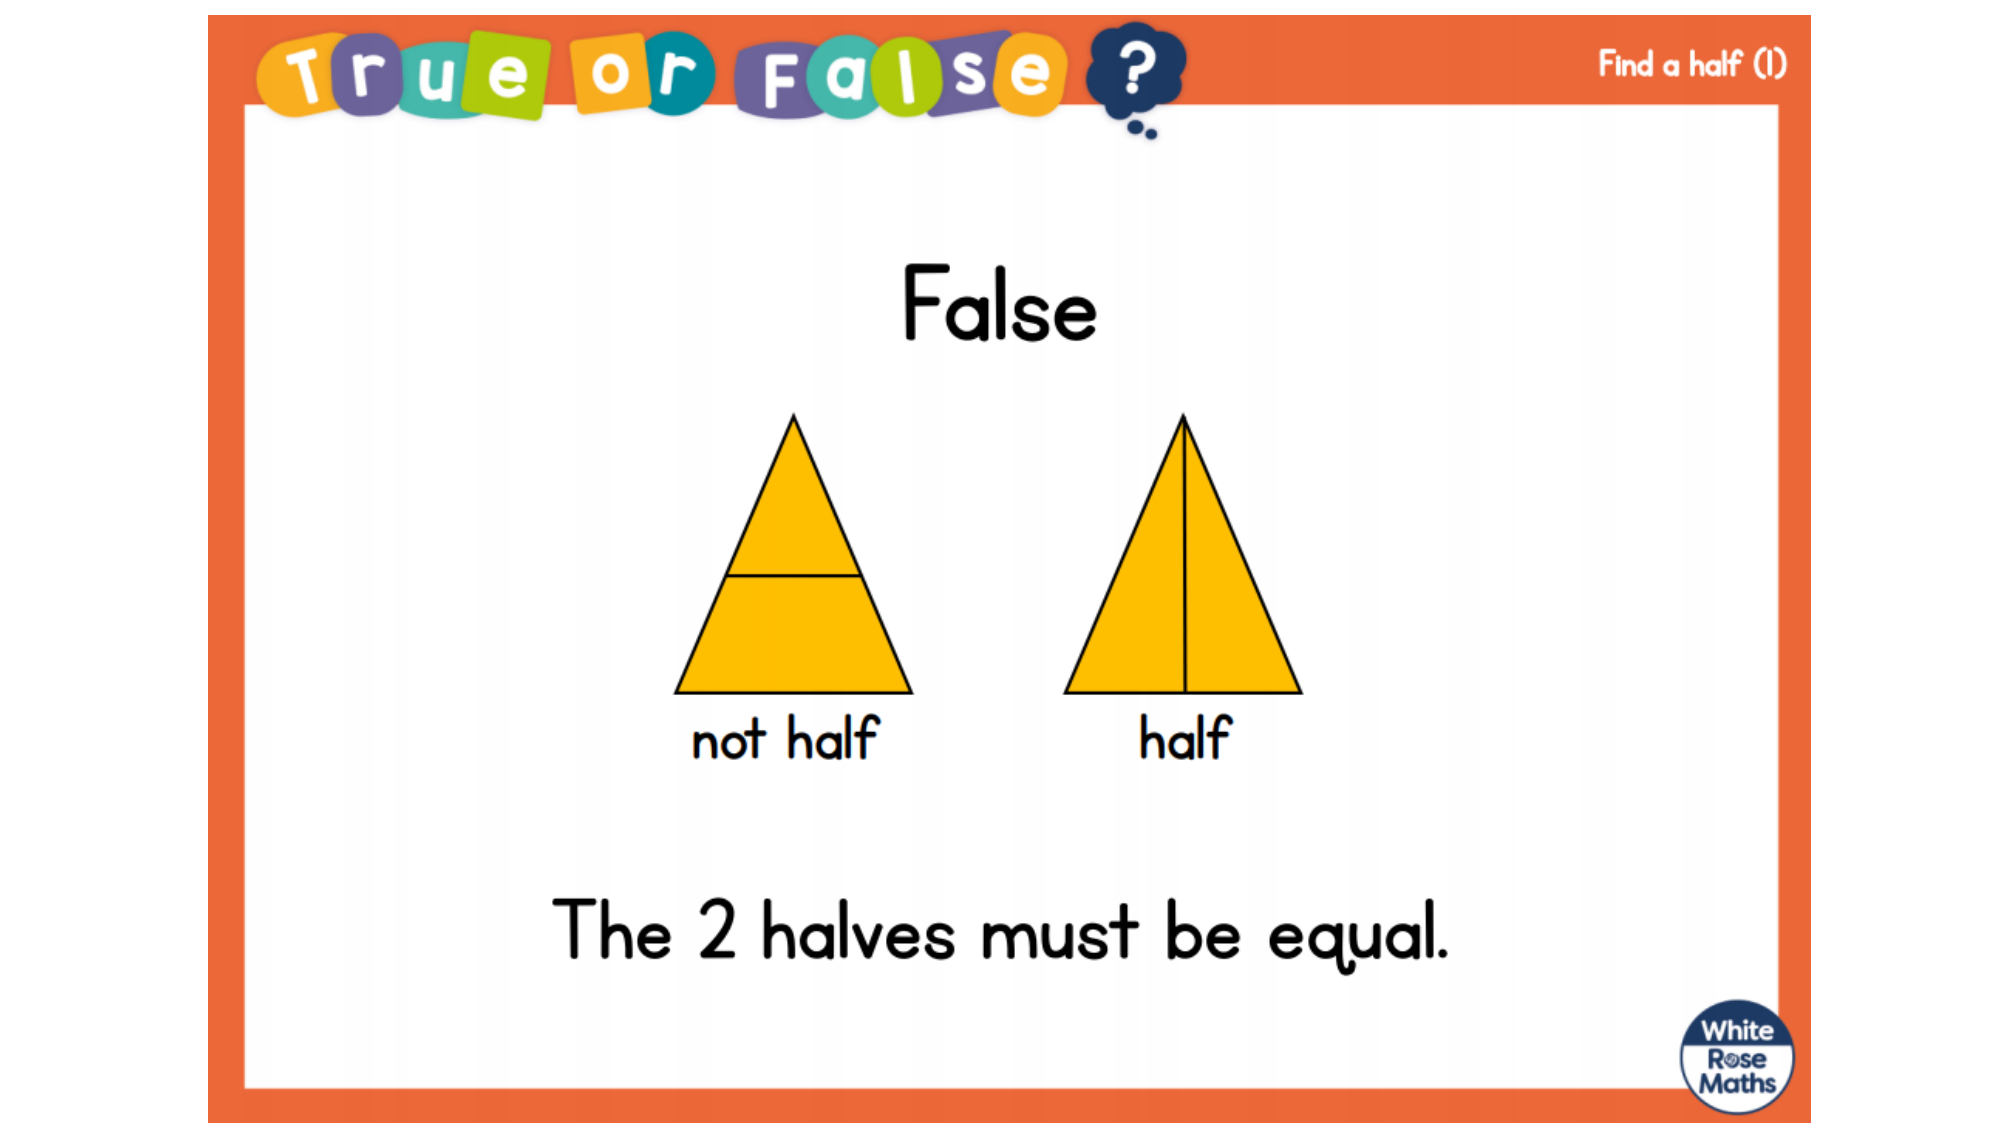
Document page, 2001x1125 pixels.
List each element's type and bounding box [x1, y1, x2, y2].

picture [208, 15, 1811, 1123]
